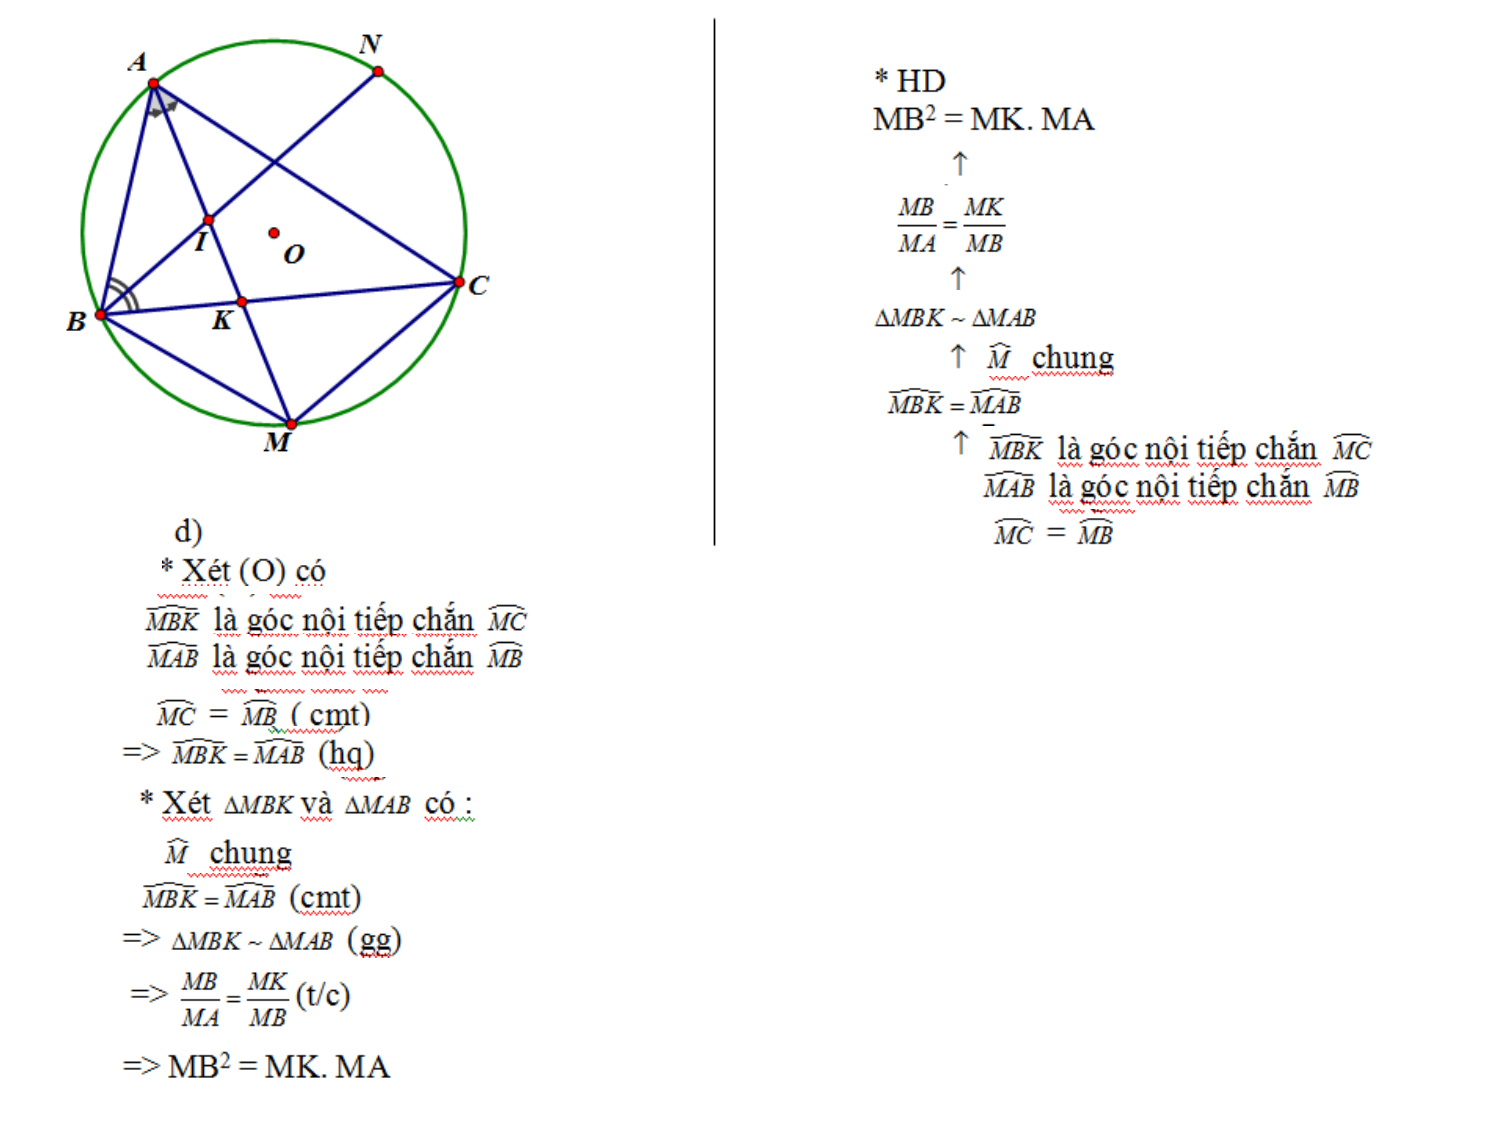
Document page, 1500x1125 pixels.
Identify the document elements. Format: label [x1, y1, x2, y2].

picture [112, 968, 365, 1032]
picture [130, 594, 540, 677]
picture [116, 1049, 415, 1087]
picture [112, 832, 435, 958]
picture [855, 62, 1103, 336]
picture [978, 509, 1136, 557]
picture [875, 337, 1384, 507]
picture [112, 689, 483, 825]
picture [62, 24, 496, 462]
picture [162, 506, 365, 587]
picture [687, 0, 741, 557]
